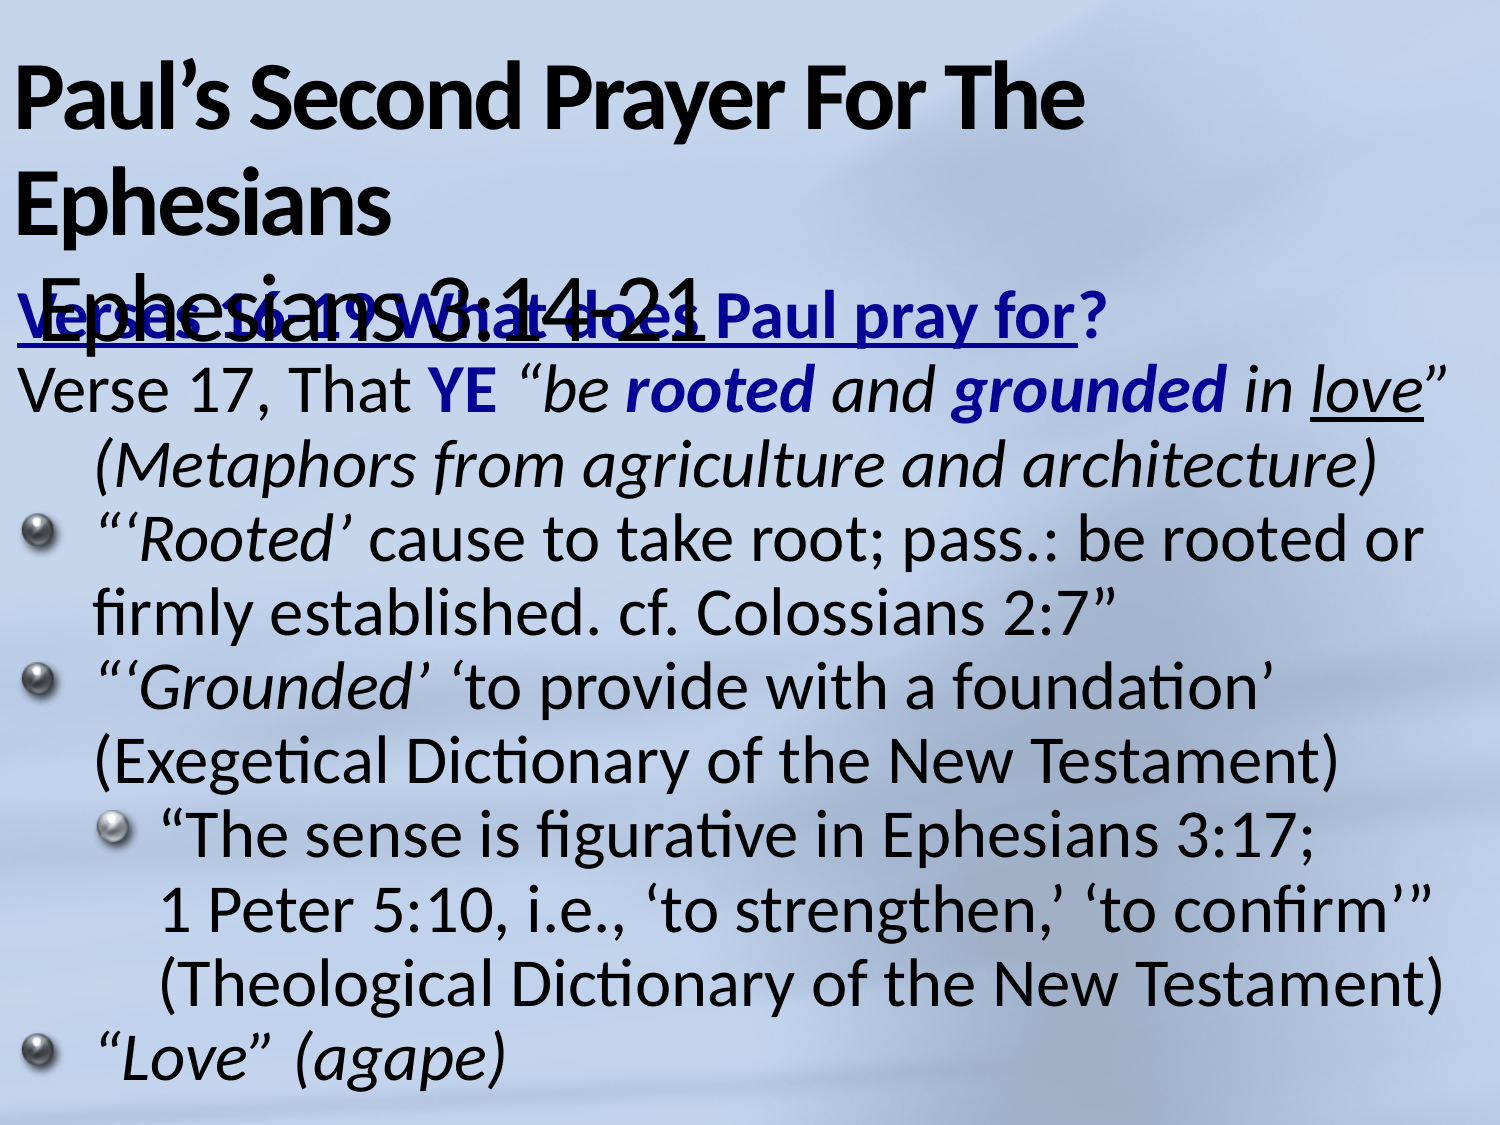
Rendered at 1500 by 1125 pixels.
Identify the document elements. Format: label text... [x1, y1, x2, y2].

picture [0, 0, 1500, 1125]
list Verses 16-19 What does Paul pray for? Verse 17, That YE “be rooted and grounded in love” (Metaphors from agriculture and architecture) “‘Rooted’ cause to take root; pass.: be rooted or firmly established. cf. Colossians 2:7” “‘Grounded’ ‘to provide with a foundation’ (Exegetical Dictionary of the New Testament) “The sense is figurative in Ephesians 3:17; 1 Peter 5:10, i.e., ‘to strengthen,’ ‘to confirm’” (Theological Dictionary of the New Testament) “Love” (agape) [17, 363, 1475, 1096]
title Paul’s Second Prayer For The Ephesians Ephesians 3:14-21 [13, 45, 1483, 363]
